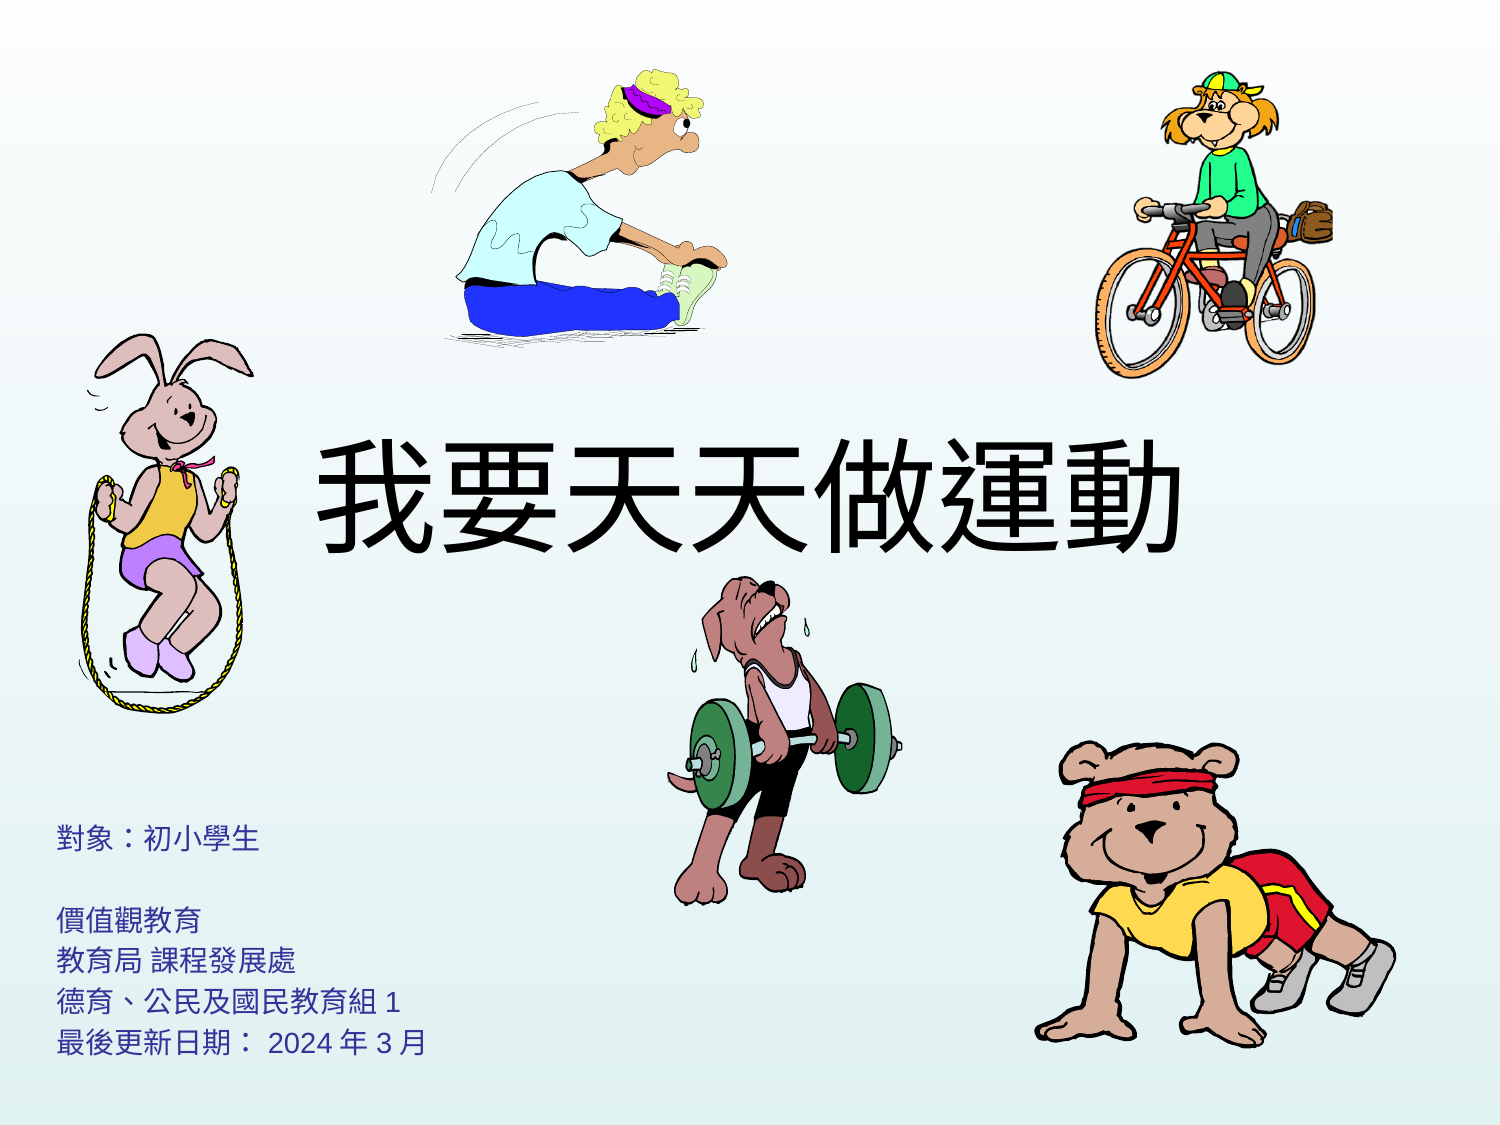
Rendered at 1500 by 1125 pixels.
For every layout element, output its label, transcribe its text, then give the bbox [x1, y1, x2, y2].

picture [1033, 739, 1398, 1050]
picture [667, 575, 904, 907]
picture [430, 64, 728, 349]
subtitle 對象：初小學生 價值觀教育 教育局 課程發展處 德育、公民及國民教育組1 最後更新日期：2024年3月 [41, 812, 1167, 1125]
picture [1093, 70, 1339, 379]
picture [77, 332, 255, 715]
title 我要天天做運動 [187, 184, 1313, 576]
